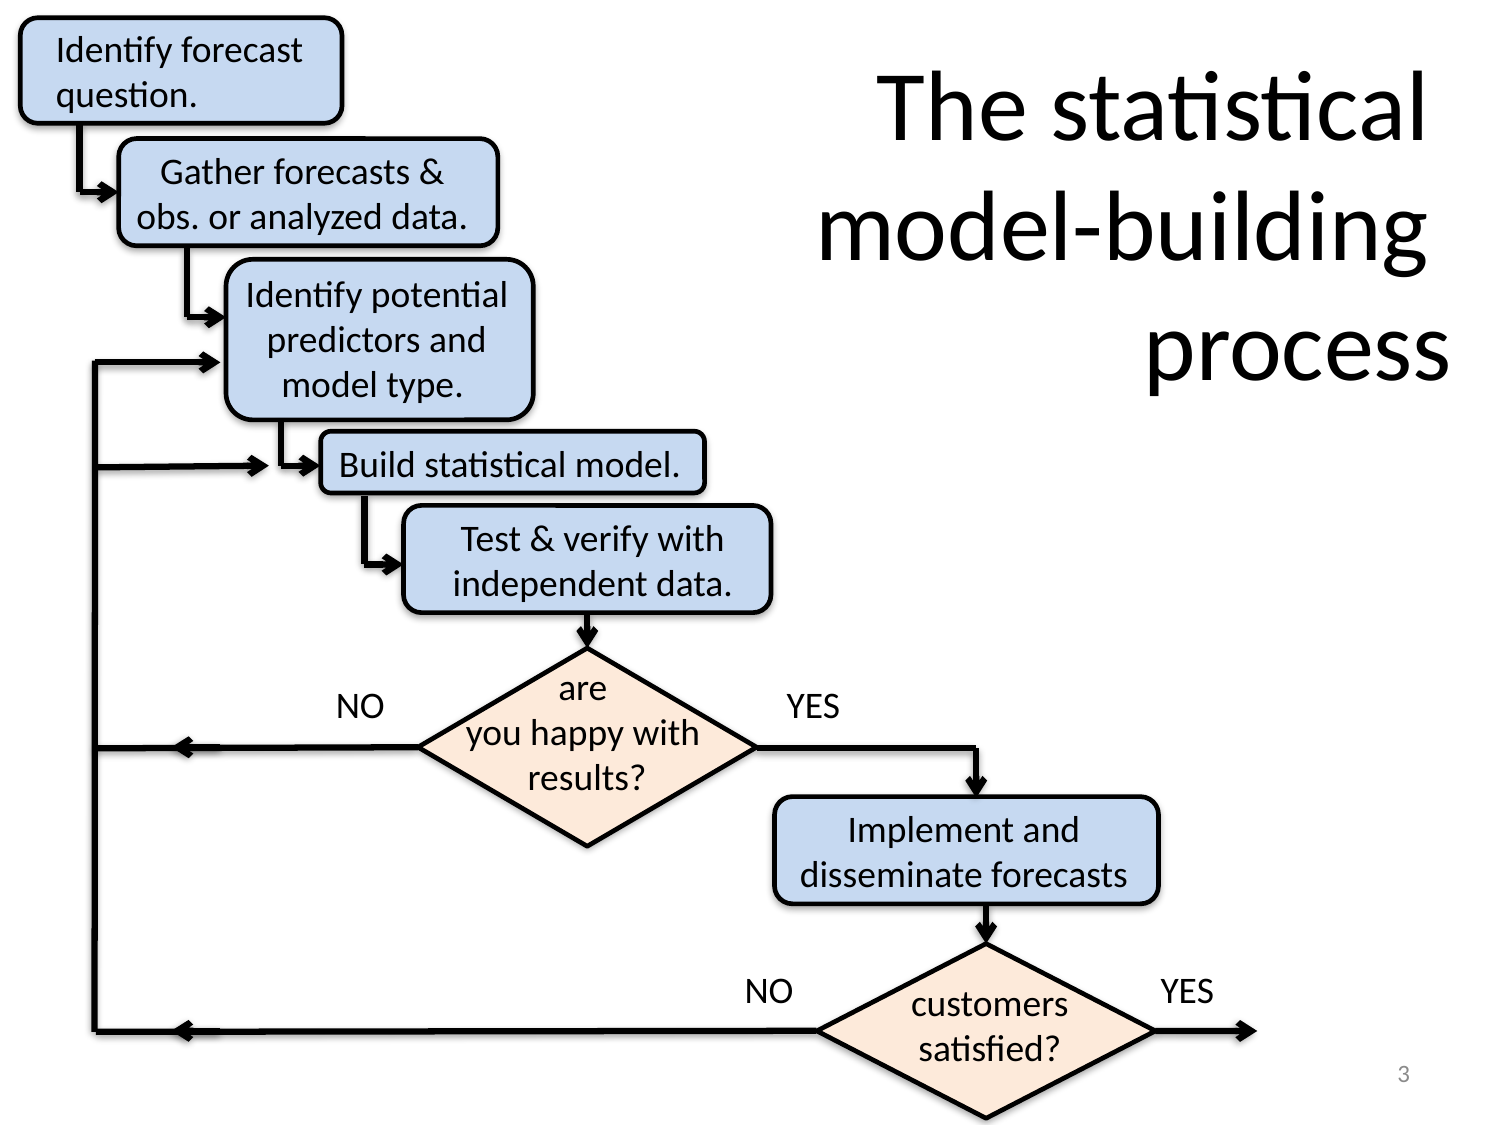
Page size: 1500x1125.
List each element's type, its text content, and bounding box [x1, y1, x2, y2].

text_box Implement and disseminate forecasts [769, 797, 1159, 903]
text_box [364, 495, 404, 565]
text_box [239, 258, 520, 262]
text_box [79, 123, 119, 193]
text_box [129, 137, 499, 247]
text_box [19, 16, 343, 125]
text_box [931, 945, 1041, 971]
text_box Identify potential predictors and model type. [220, 262, 534, 413]
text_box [186, 248, 227, 318]
text_box Test & verify with independent data. [398, 506, 788, 612]
text_box are you happy with results? [451, 655, 724, 806]
slide_number 3 [1074, 1042, 1425, 1103]
text_box The statistical model-building process [800, 33, 1467, 408]
text_box Identify forecast question. [41, 17, 319, 123]
text_box [420, 726, 451, 768]
text_box NO [321, 673, 400, 734]
text_box customers satisfied? [896, 971, 1084, 1076]
text_box [818, 989, 896, 1073]
text_box [117, 200, 121, 239]
text_box Gather forecasts & obs. or analyzed data. [121, 139, 484, 245]
text_box YES [1145, 958, 1229, 1019]
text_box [841, 663, 892, 883]
text_box Build statistical model. [315, 432, 705, 493]
text_box [233, 413, 526, 421]
text_box NO [729, 958, 809, 1019]
text_box YES [771, 673, 836, 734]
text_box [724, 727, 755, 768]
text_box [516, 806, 658, 847]
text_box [280, 419, 321, 466]
text_box [1084, 993, 1153, 1042]
text_box [573, 650, 601, 655]
text_box [902, 1076, 1070, 1119]
